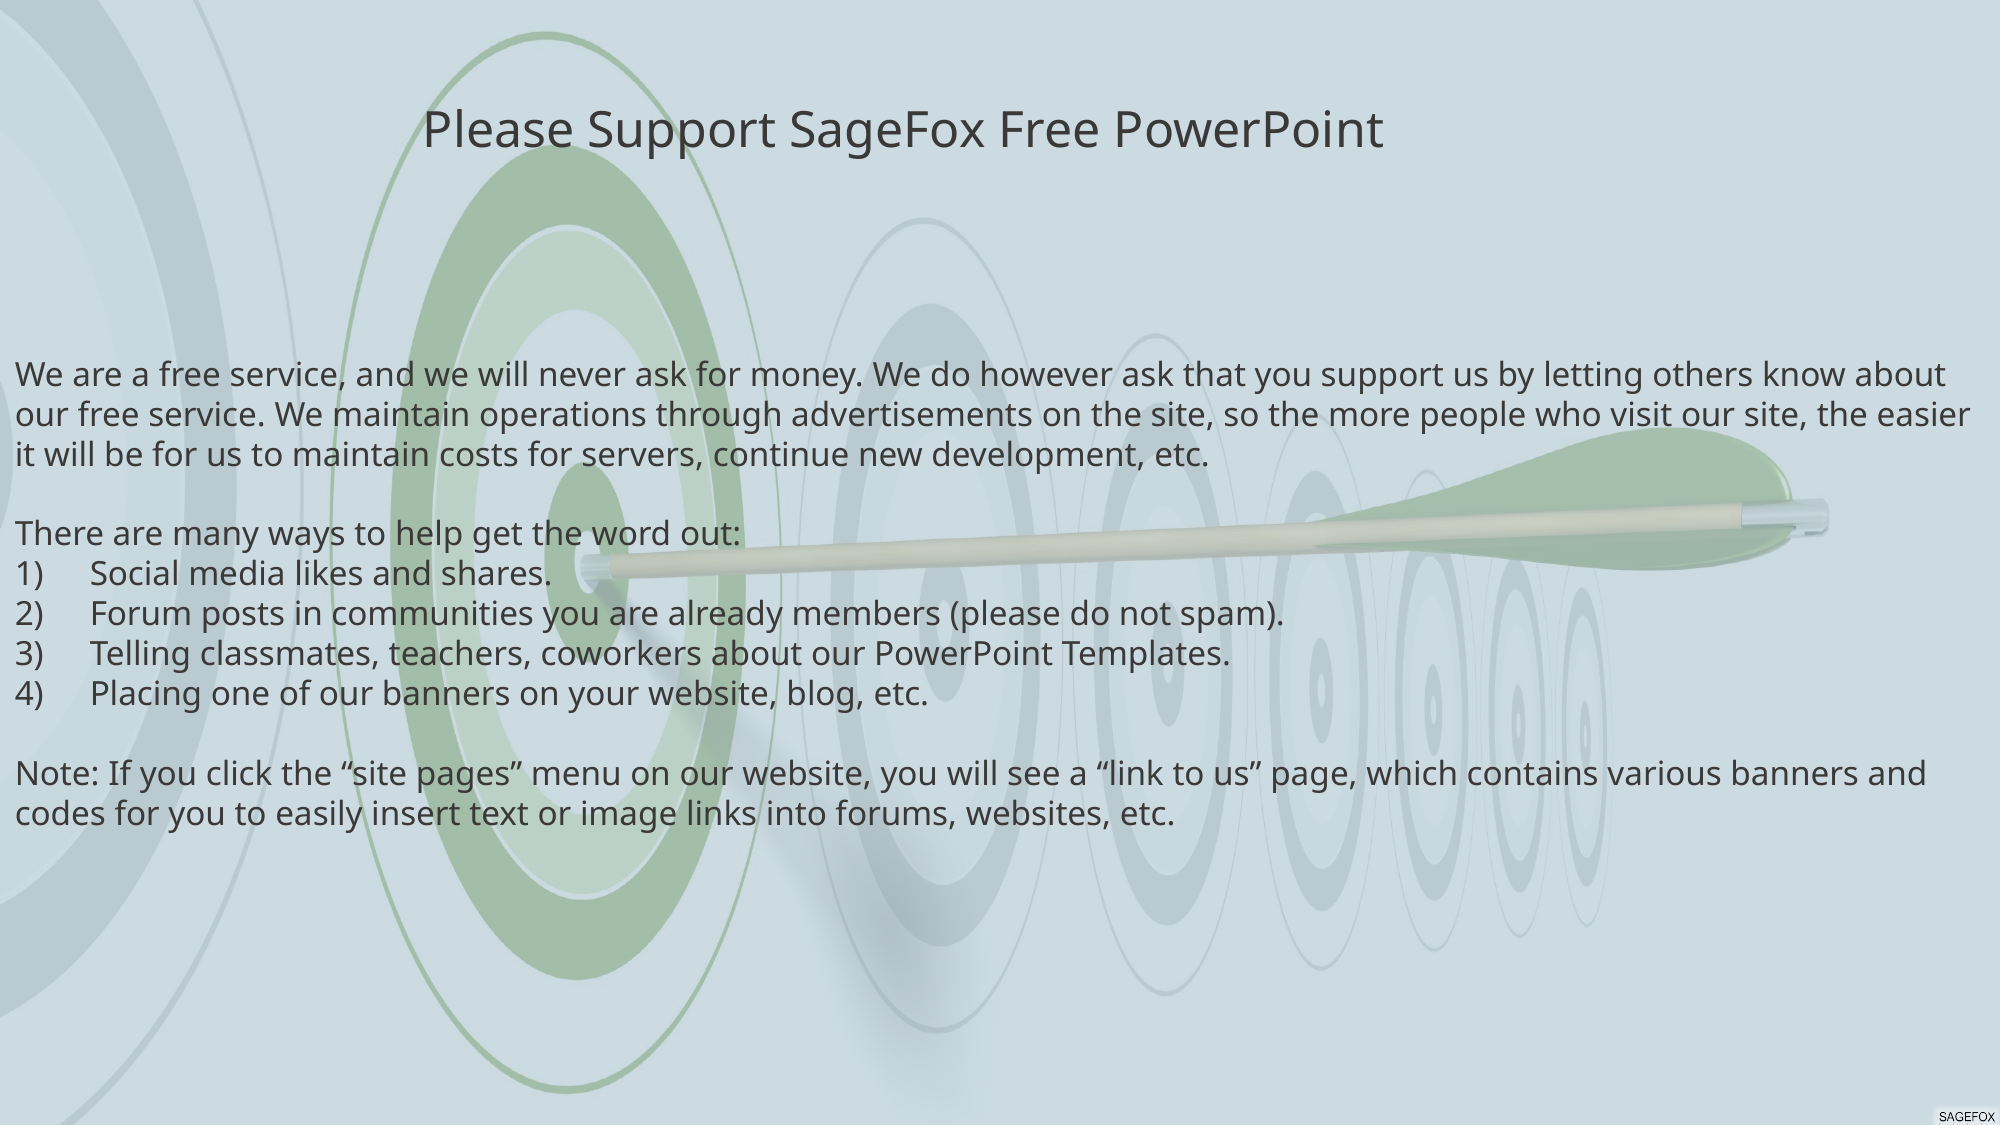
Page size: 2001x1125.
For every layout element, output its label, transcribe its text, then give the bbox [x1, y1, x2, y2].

title Please Support SageFox Free PowerPoint [363, 72, 1444, 190]
picture [1936, 1111, 1997, 1125]
text_box We are a free service, and we will never ask for money. We do however ask that you support us by letting others know about our free service. We maintain operations through advertisements on the site, so the more people who visit our site, the easier it will be for us to maintain costs for servers, continue new development, etc. There are many ways to help get the word out: Social media likes and shares. Forum posts in communities you are already members (please do not spam). Telling classmates, teachers, coworkers about our PowerPoint Templates. Placing one of our banners on your website, blog, etc. Note: If you click the “site pages” menu on our website, you will see a “link to us” page, which contains various banners and codes for you to easily insert text or image links into forums, websites, etc. [0, 0, 2000, 1125]
